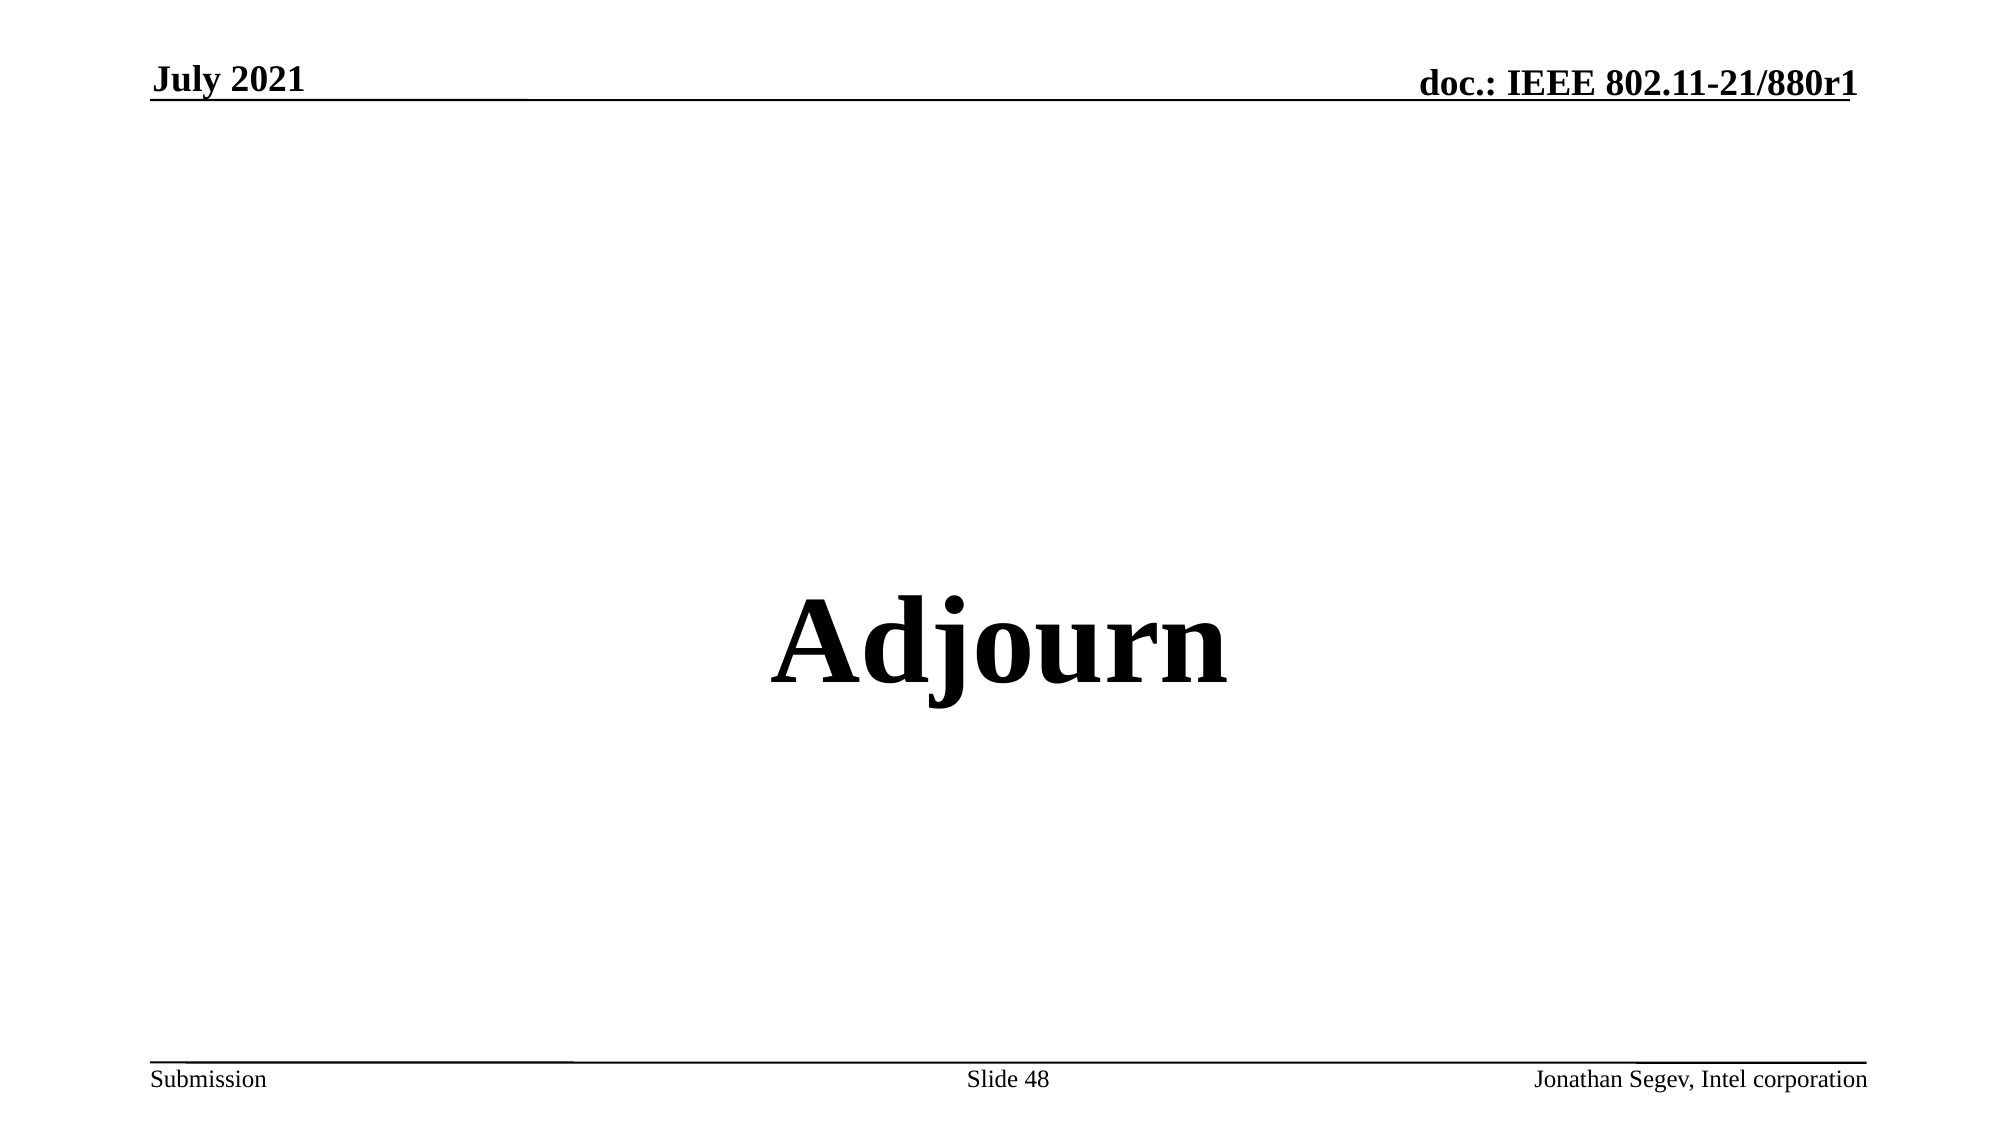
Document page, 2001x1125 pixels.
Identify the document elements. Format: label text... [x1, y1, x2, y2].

slide_number Slide 48 [950, 1061, 1067, 1123]
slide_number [152, 54, 563, 100]
list Adjourn [149, 324, 1850, 1000]
footer Jonathan Segev, Intel corporation [1171, 1061, 1869, 1093]
